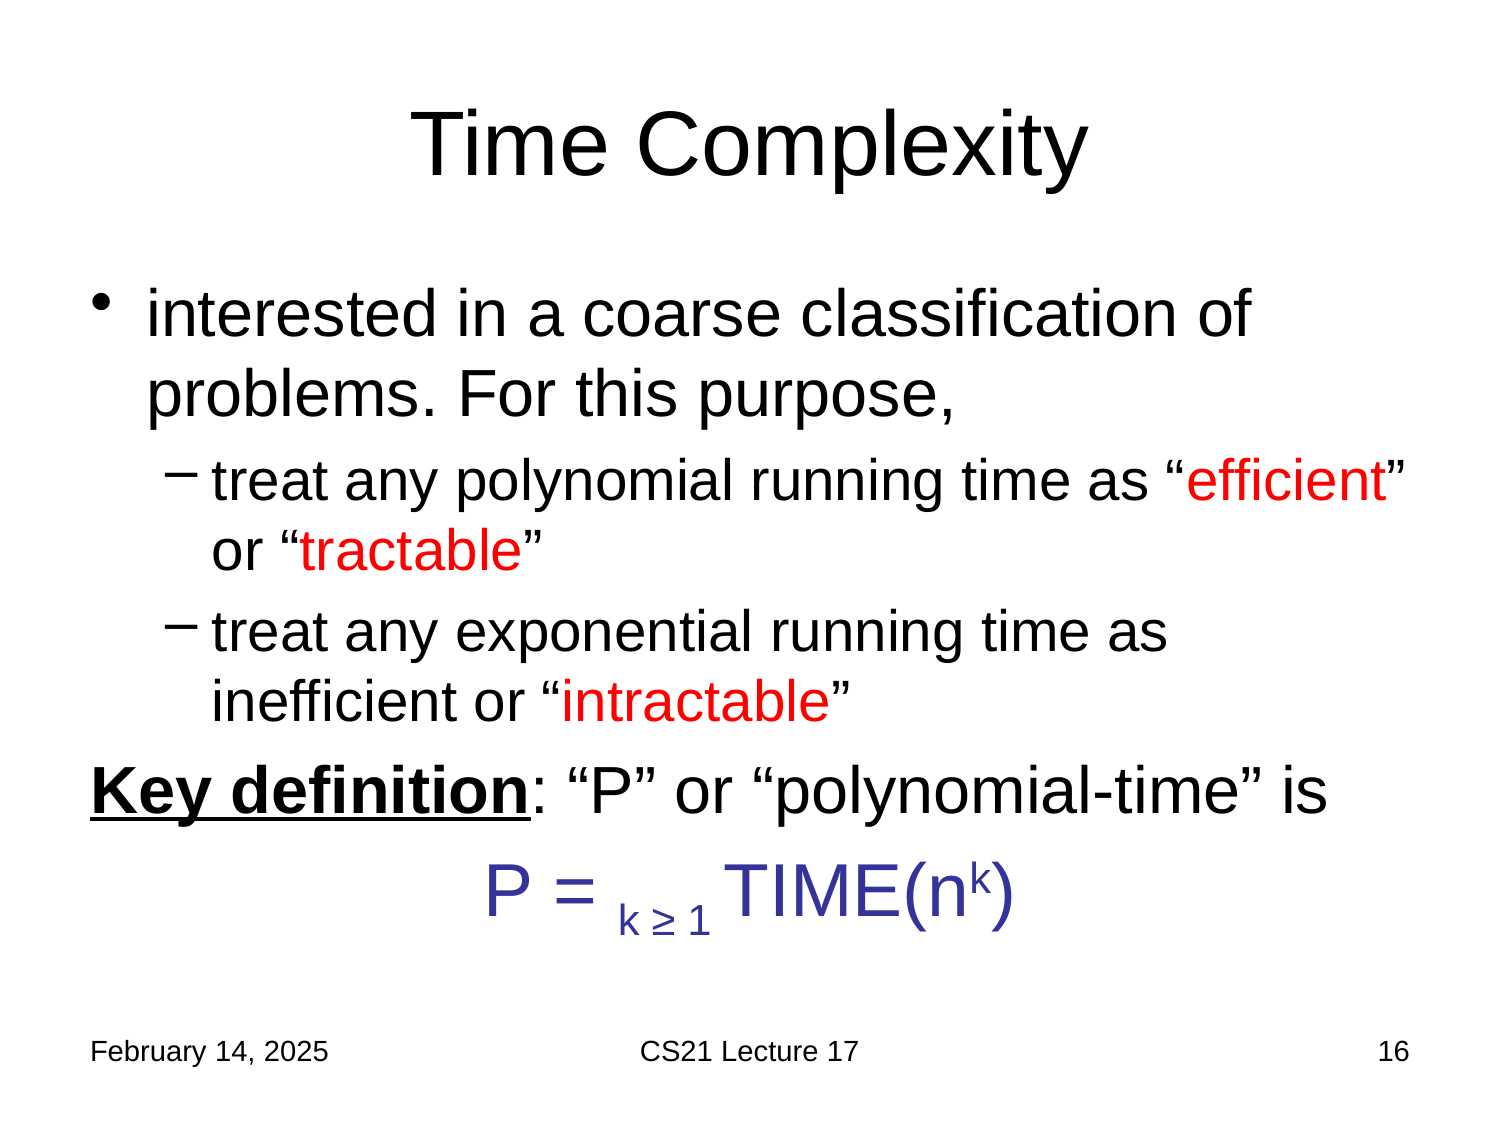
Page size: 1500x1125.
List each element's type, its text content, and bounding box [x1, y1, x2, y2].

slide_number 16 [1074, 1024, 1426, 1103]
title Time Complexity [75, 45, 1425, 233]
footer CS21 Lecture 17 [512, 1024, 988, 1103]
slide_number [74, 1024, 426, 1103]
